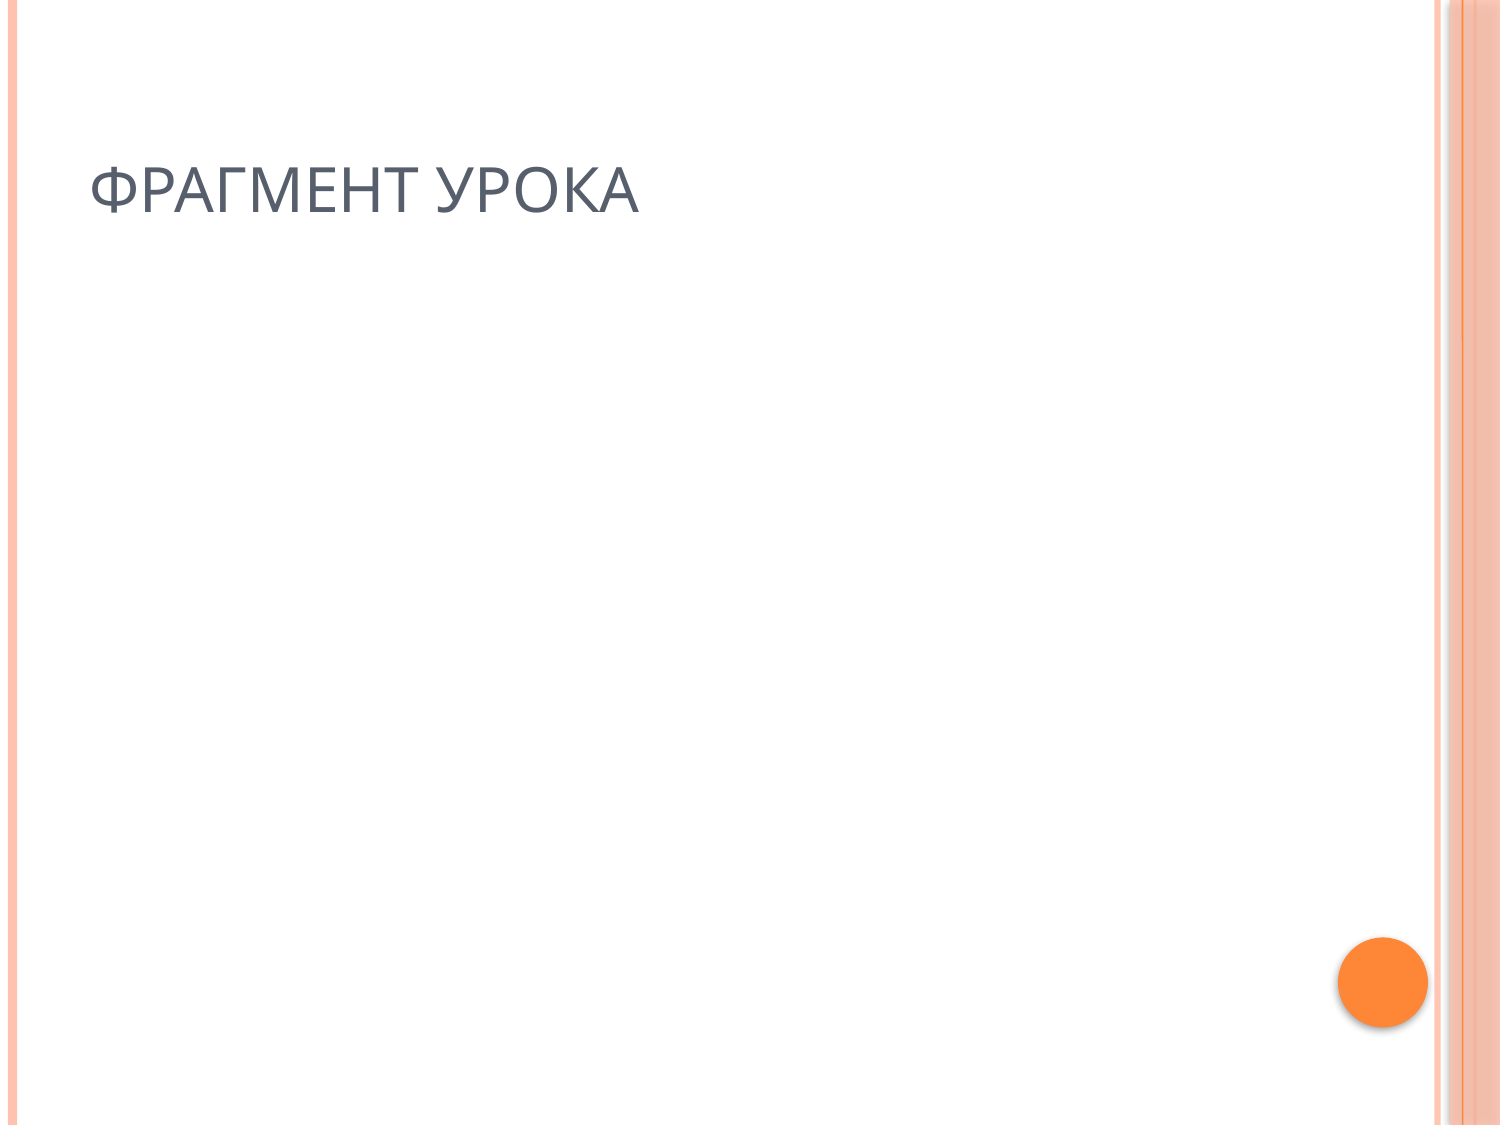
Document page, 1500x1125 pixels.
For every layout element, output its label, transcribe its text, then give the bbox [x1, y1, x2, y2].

title Фрагмент урока [75, 45, 1300, 233]
